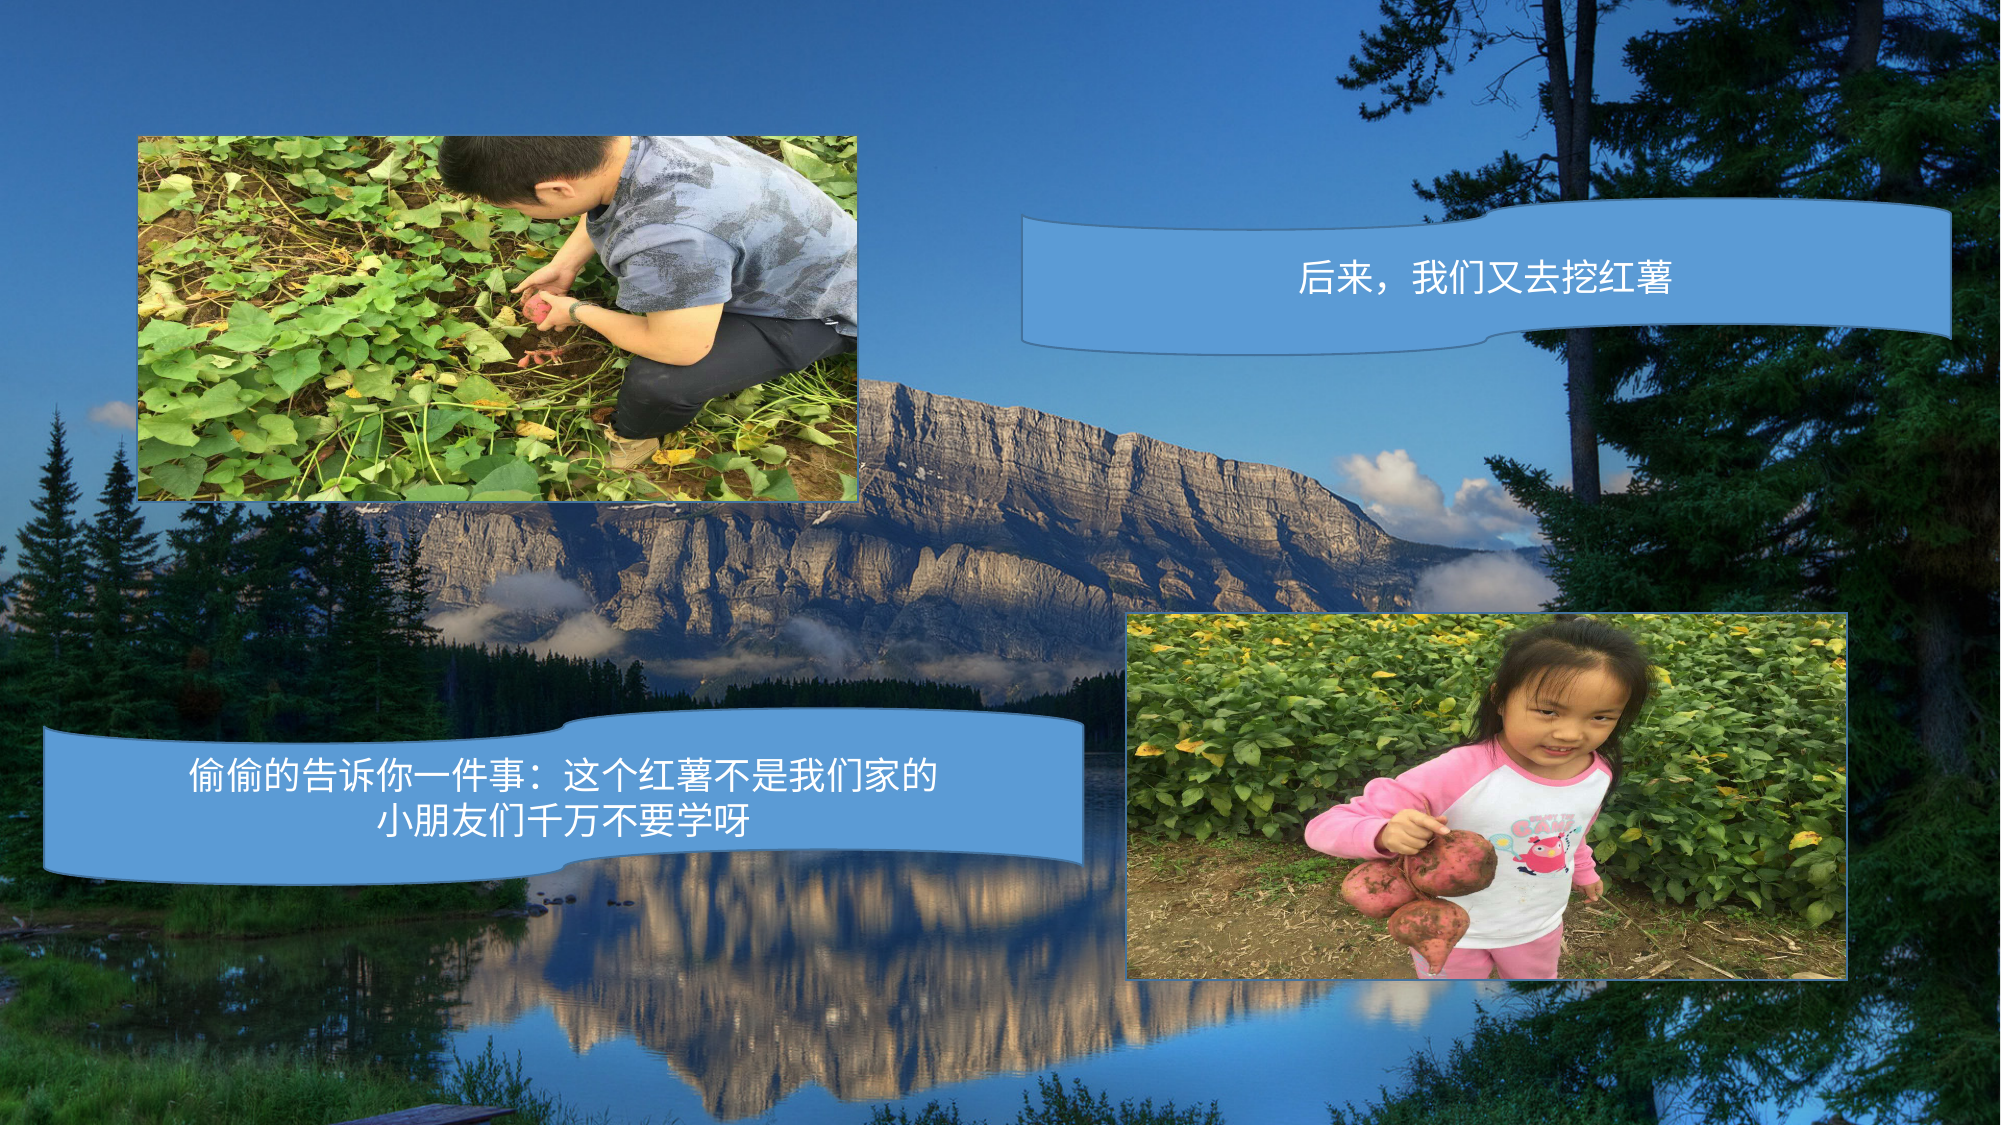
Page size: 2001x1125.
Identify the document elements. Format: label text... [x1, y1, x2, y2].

text_box 后来，我们又去挖红薯 [1020, 197, 1952, 357]
picture [0, 0, 2001, 1125]
text_box [136, 134, 859, 503]
text_box 偷偷的告诉你一件事：这个红薯不是我们家的 小朋友们千万不要学呀 [43, 707, 1085, 886]
text_box [1125, 612, 1848, 981]
